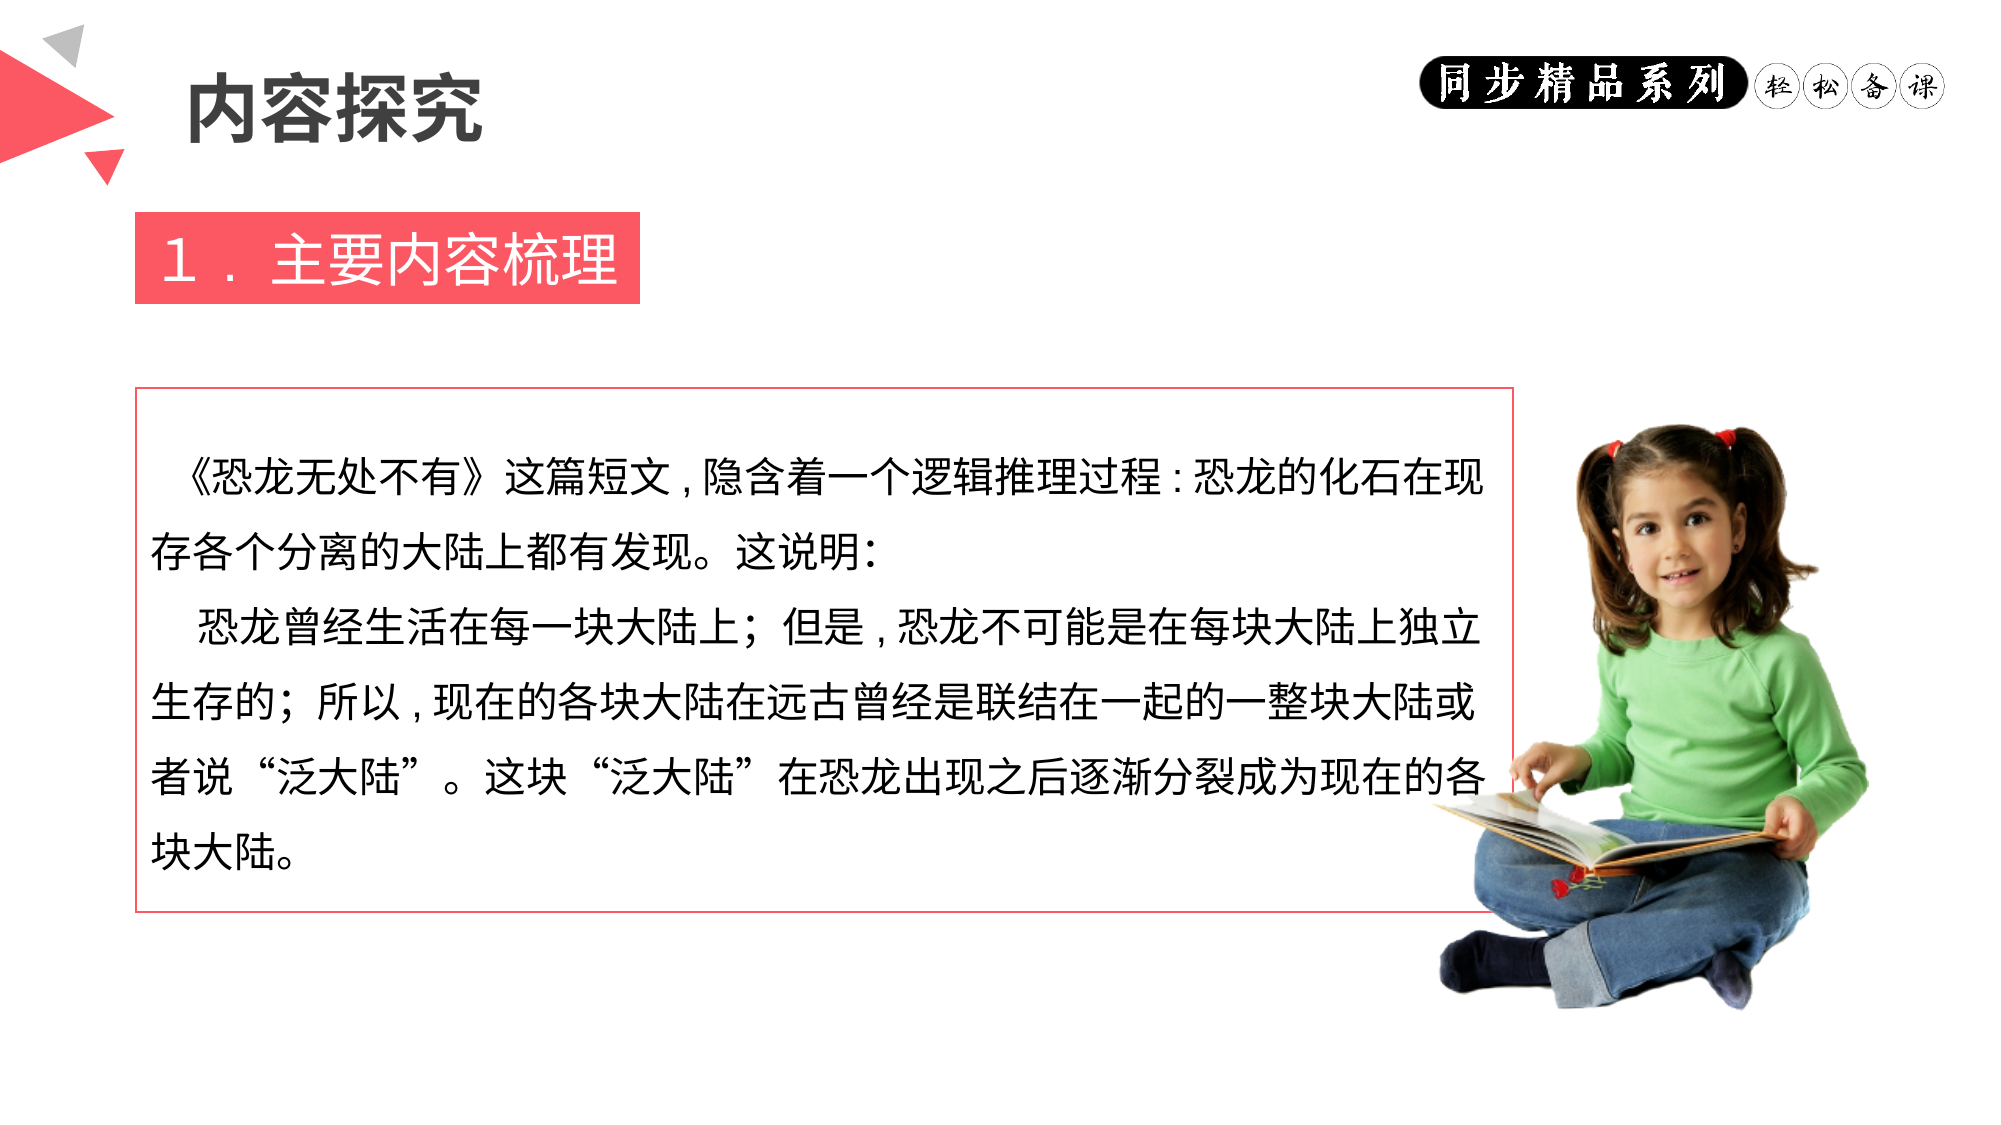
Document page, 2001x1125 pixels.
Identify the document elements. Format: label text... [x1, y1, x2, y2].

picture [1431, 423, 1869, 1012]
picture [1401, 34, 1965, 136]
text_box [0, 20, 673, 180]
text_box １. 主要内容梳理 [135, 212, 640, 304]
text_box 《恐龙无处不有》这篇短文,隐含着一个逻辑推理过程:恐龙的化石在现存各个分离的大陆上都有发现。这说明： 恐龙曾经生活在每一块大陆上；但是,恐龙不可能是在每块大陆上独立生存的；所以,现在的各块大陆在远古曾经是联结在一起的一整块大陆或者说“泛大陆”。这块“泛大陆”在恐龙出现之后逐渐分裂成为现在的各块大陆。 [135, 387, 1514, 913]
